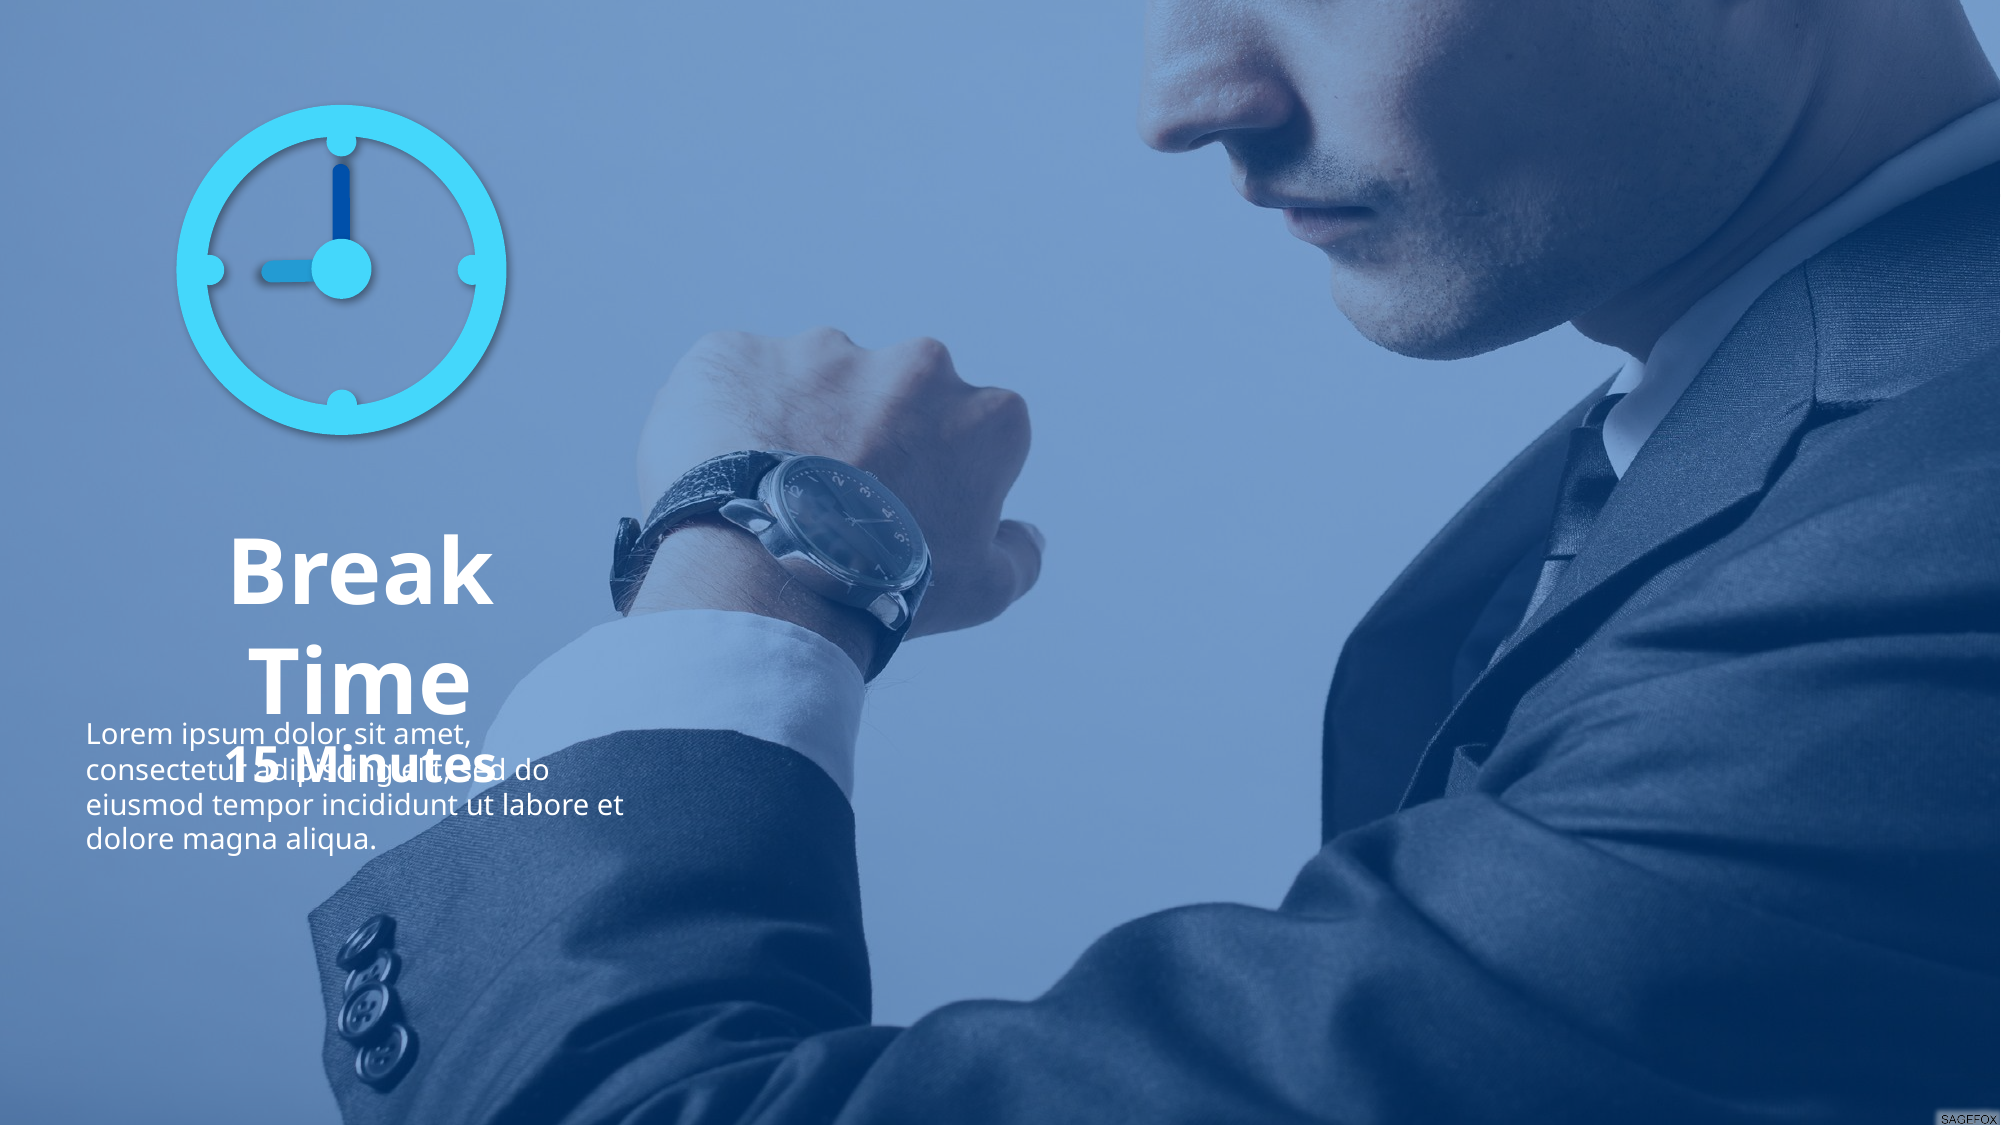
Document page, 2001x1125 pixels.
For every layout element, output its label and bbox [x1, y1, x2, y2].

picture [1938, 1114, 1999, 1125]
text_box [291, 176, 379, 237]
text_box [0, 0, 2000, 1125]
text_box [70, 505, 641, 830]
text_box [262, 237, 431, 291]
text_box [291, 291, 379, 373]
text_box [175, 103, 508, 436]
